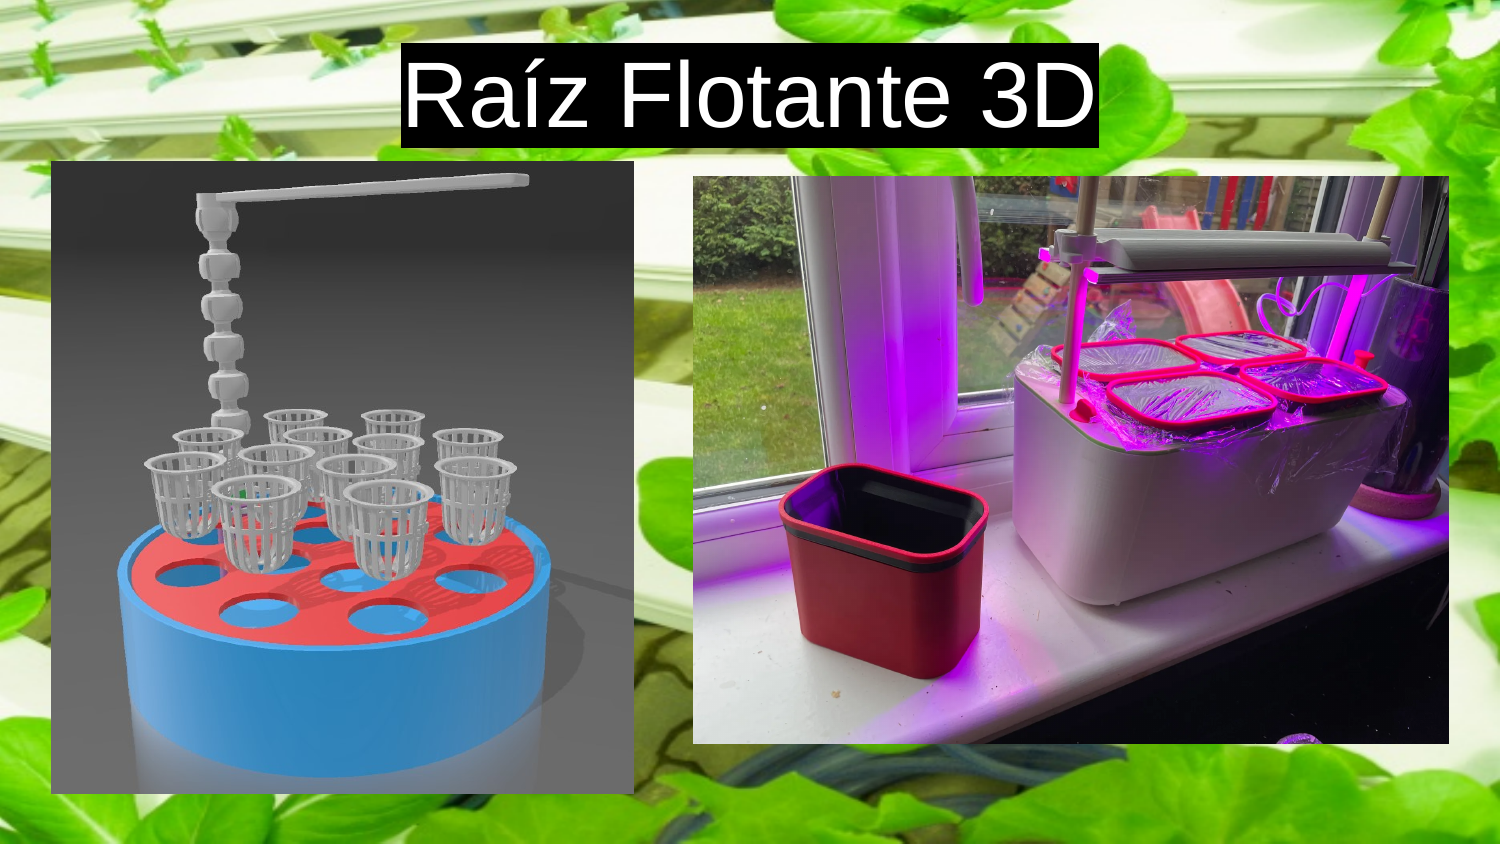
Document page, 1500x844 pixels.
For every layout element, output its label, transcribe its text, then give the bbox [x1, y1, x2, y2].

title Raíz Flotante 3D [51, 19, 1449, 162]
picture [0, 0, 1500, 844]
